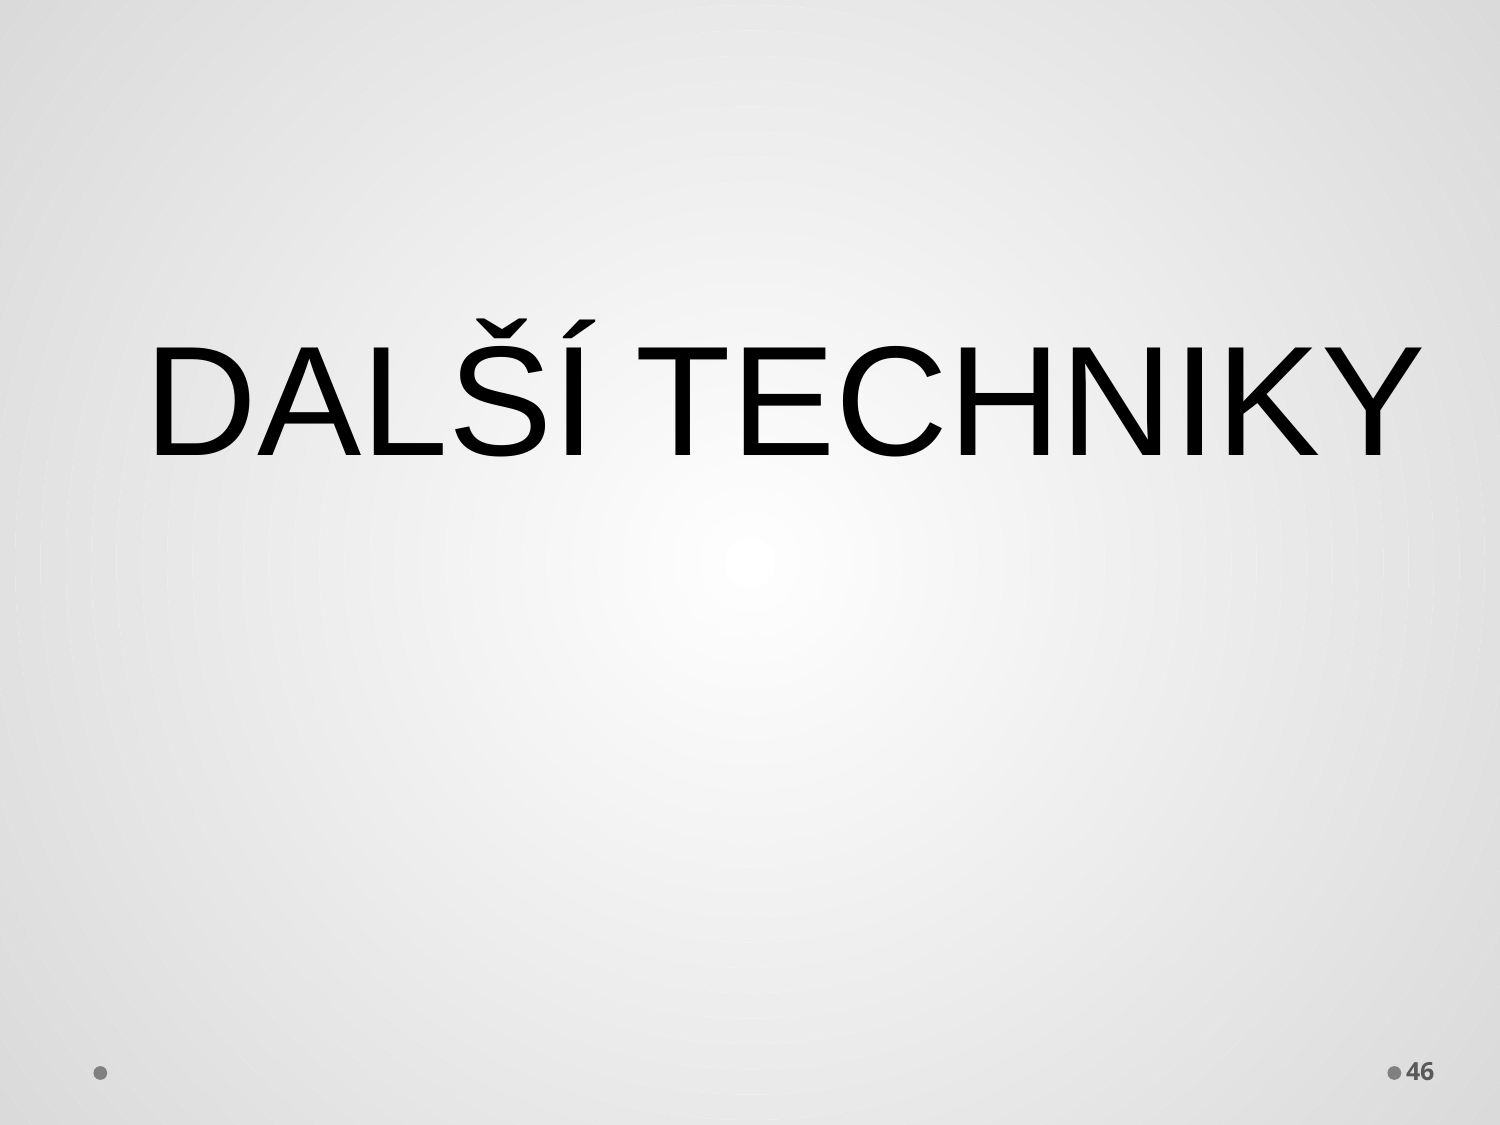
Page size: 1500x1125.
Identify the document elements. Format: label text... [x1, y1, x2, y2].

text_box 46 [1401, 1042, 1494, 1103]
text_box DALŠÍ TECHNIKY [27, 312, 1500, 688]
